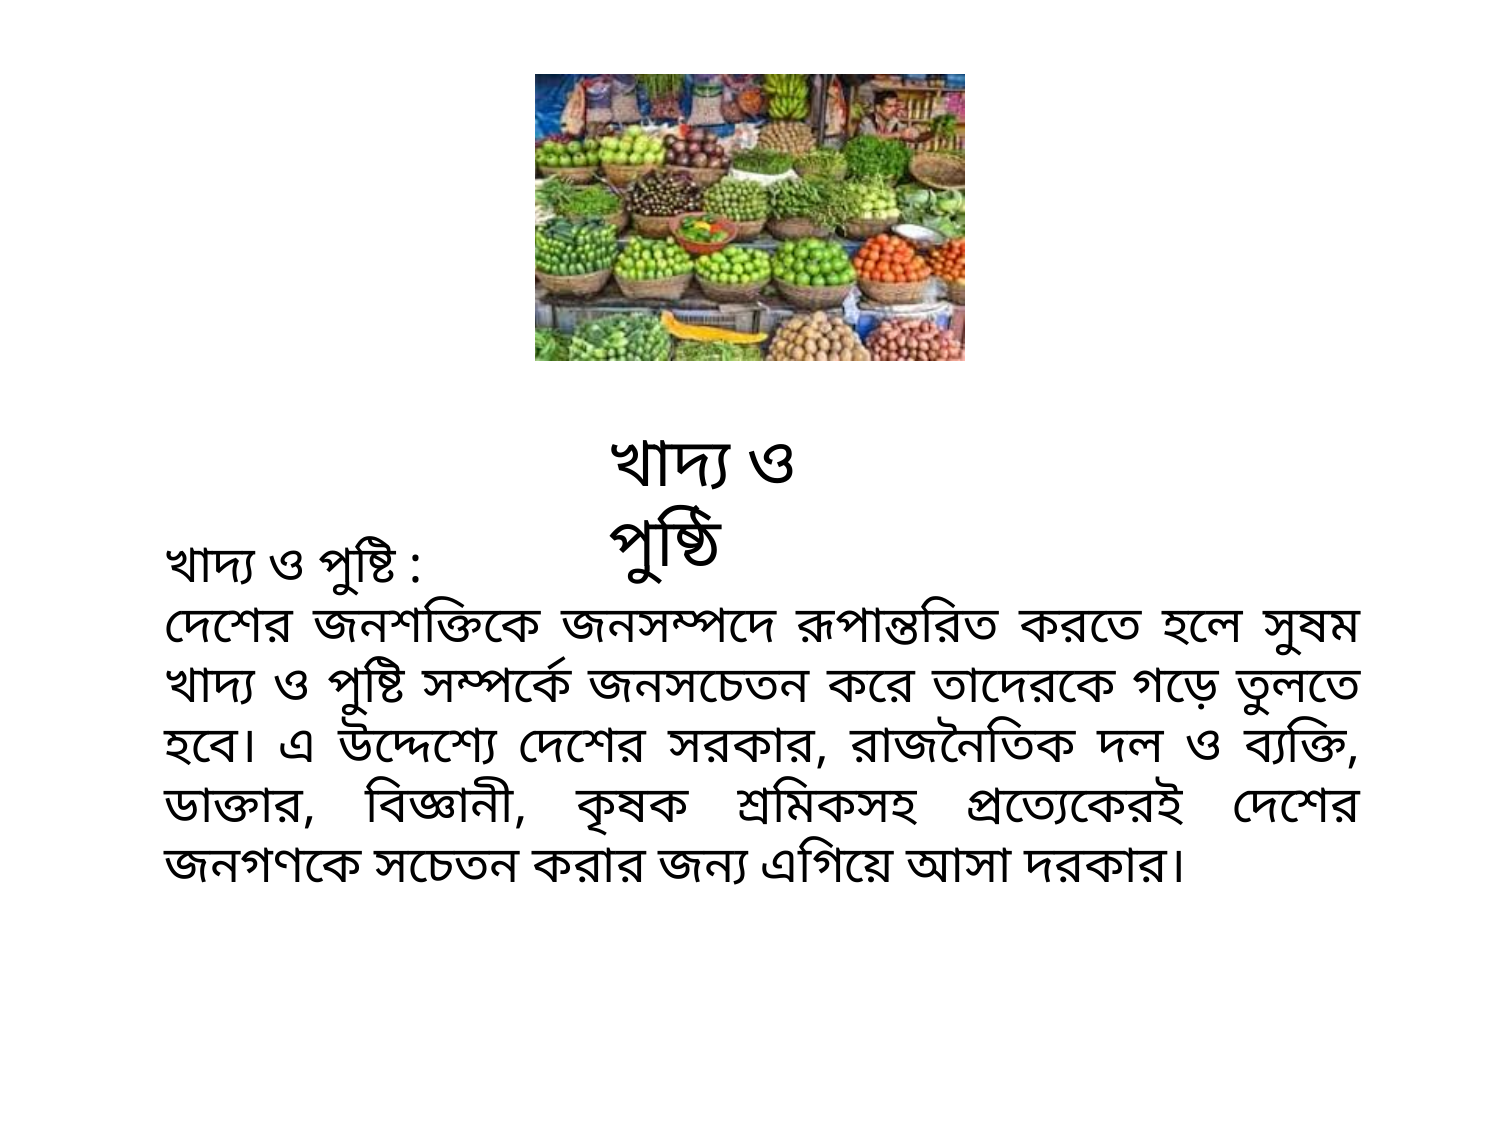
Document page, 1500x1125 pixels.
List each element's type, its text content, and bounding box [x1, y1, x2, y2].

text_box খাদ্য ও পুষ্টি : দেশের জনশক্তিকে জনসম্পদে রূপান্তরিত করতে হলে সুষম খাদ্য ও পুষ্টি সম্পর্কে জনসচেতন করে তাদেরকে গড়ে তুলতে হবে। এ উদ্দেশ্যে দেশের সরকার, রাজনৈতিক দল ও ব্যক্তি, ডাক্তার, বিজ্ঞানী, কৃষক শ্রমিকসহ প্রত্যেকেরই দেশের জনগণকে সচেতন করার জন্য এগিয়ে আসা দরকার। [150, 524, 1375, 900]
picture [534, 74, 965, 362]
text_box খাদ্য ও পুষ্ঠি [593, 412, 907, 524]
